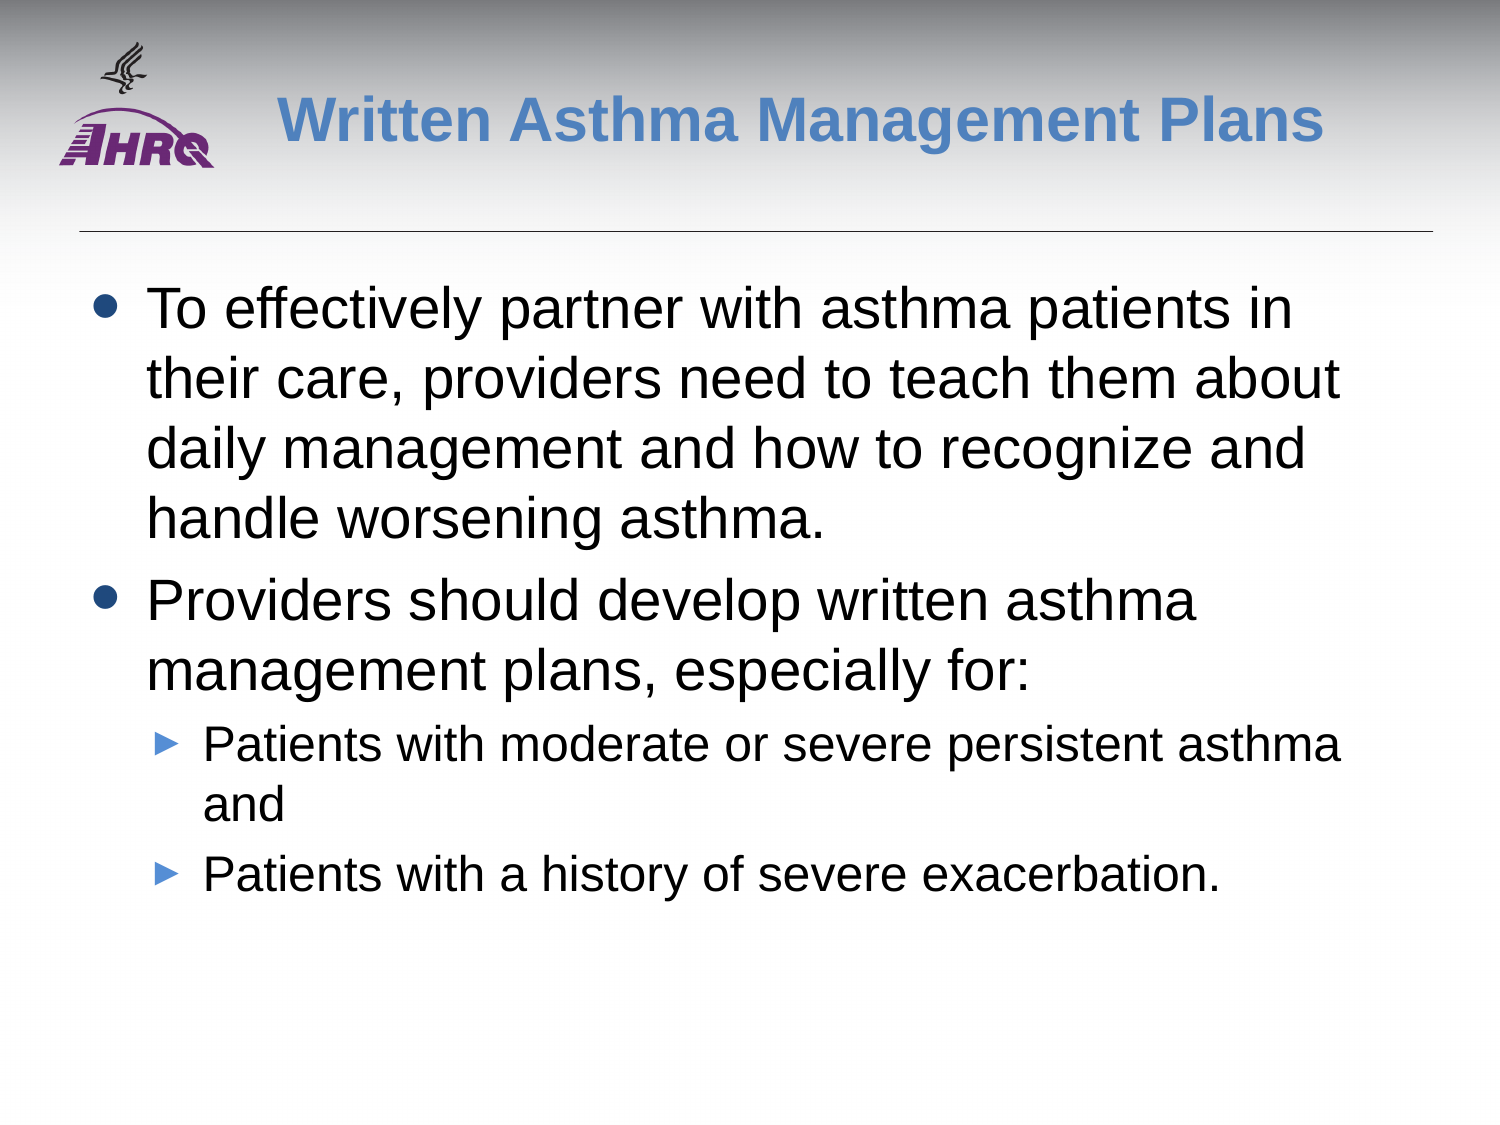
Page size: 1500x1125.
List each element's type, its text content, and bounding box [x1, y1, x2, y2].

picture [0, 0, 1500, 1125]
title Written Asthma Management Plans [262, 45, 1425, 188]
list To effectively partner with asthma patients in their care, providers need to teach them about daily management and how to recognize and handle worsening asthma. Providers should develop written asthma management plans, especially for: Patients with moderate or severe persistent asthma and Patients with a history of severe exacerbation. [75, 262, 1425, 1005]
